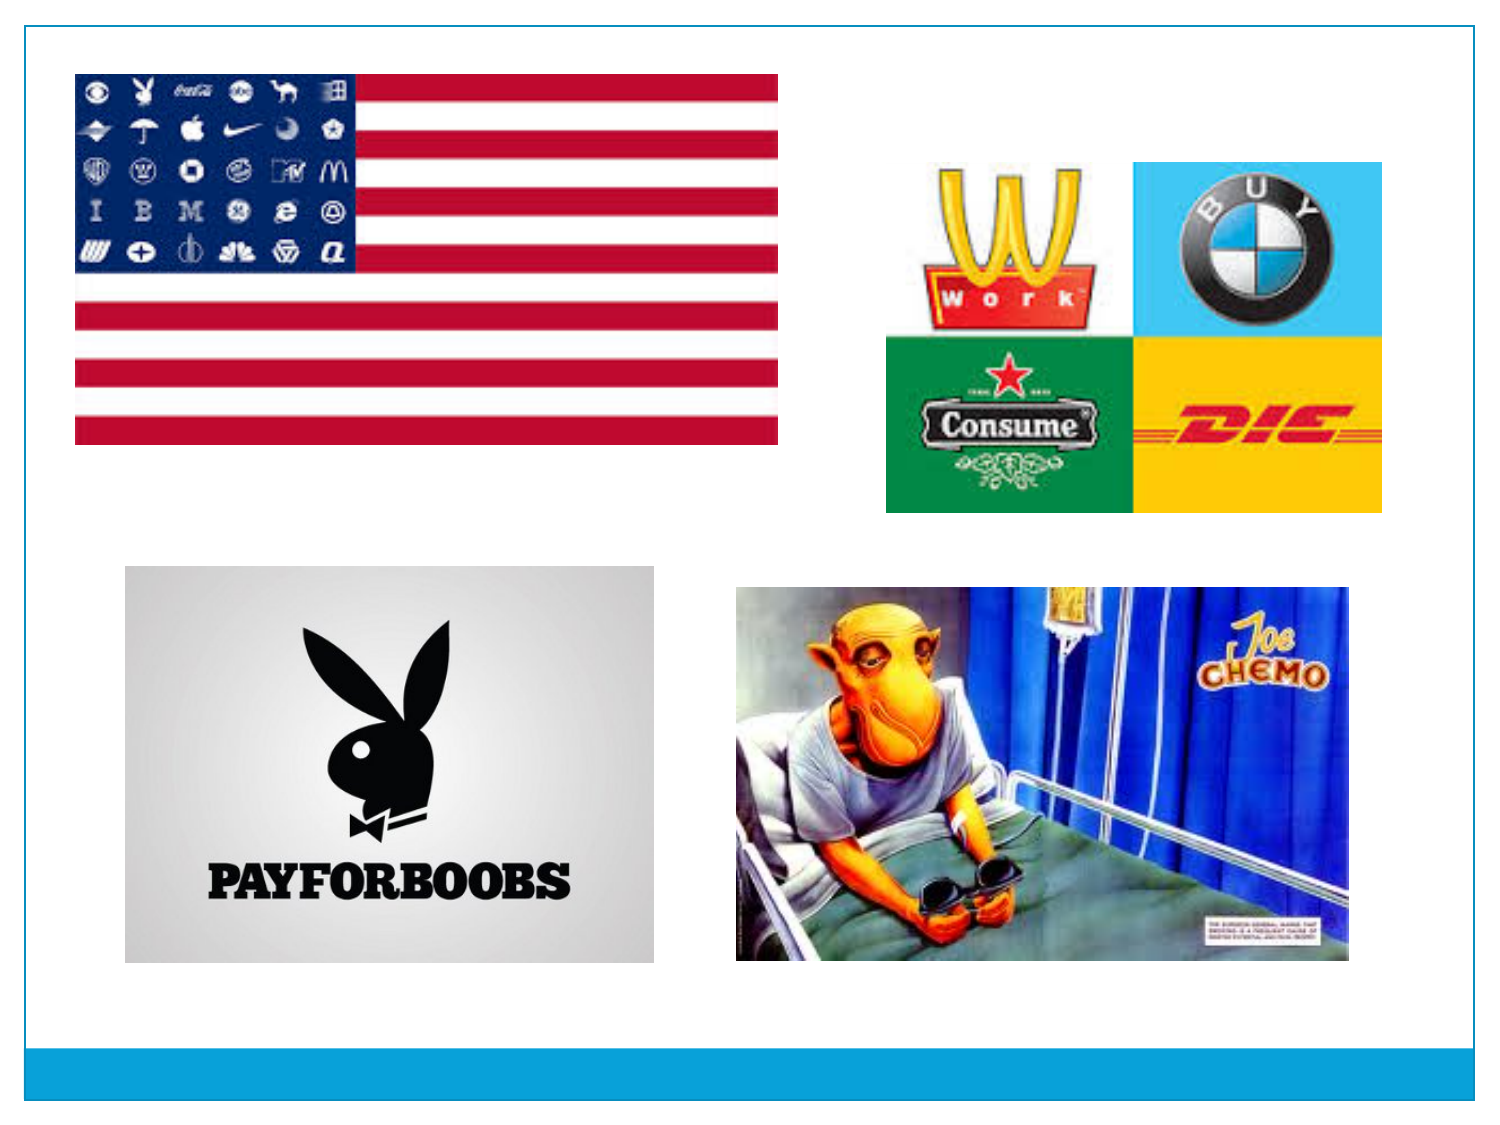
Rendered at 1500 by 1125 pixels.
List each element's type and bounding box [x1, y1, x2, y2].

picture [124, 566, 654, 963]
picture [886, 162, 1382, 513]
picture [735, 587, 1349, 962]
picture [74, 74, 779, 445]
